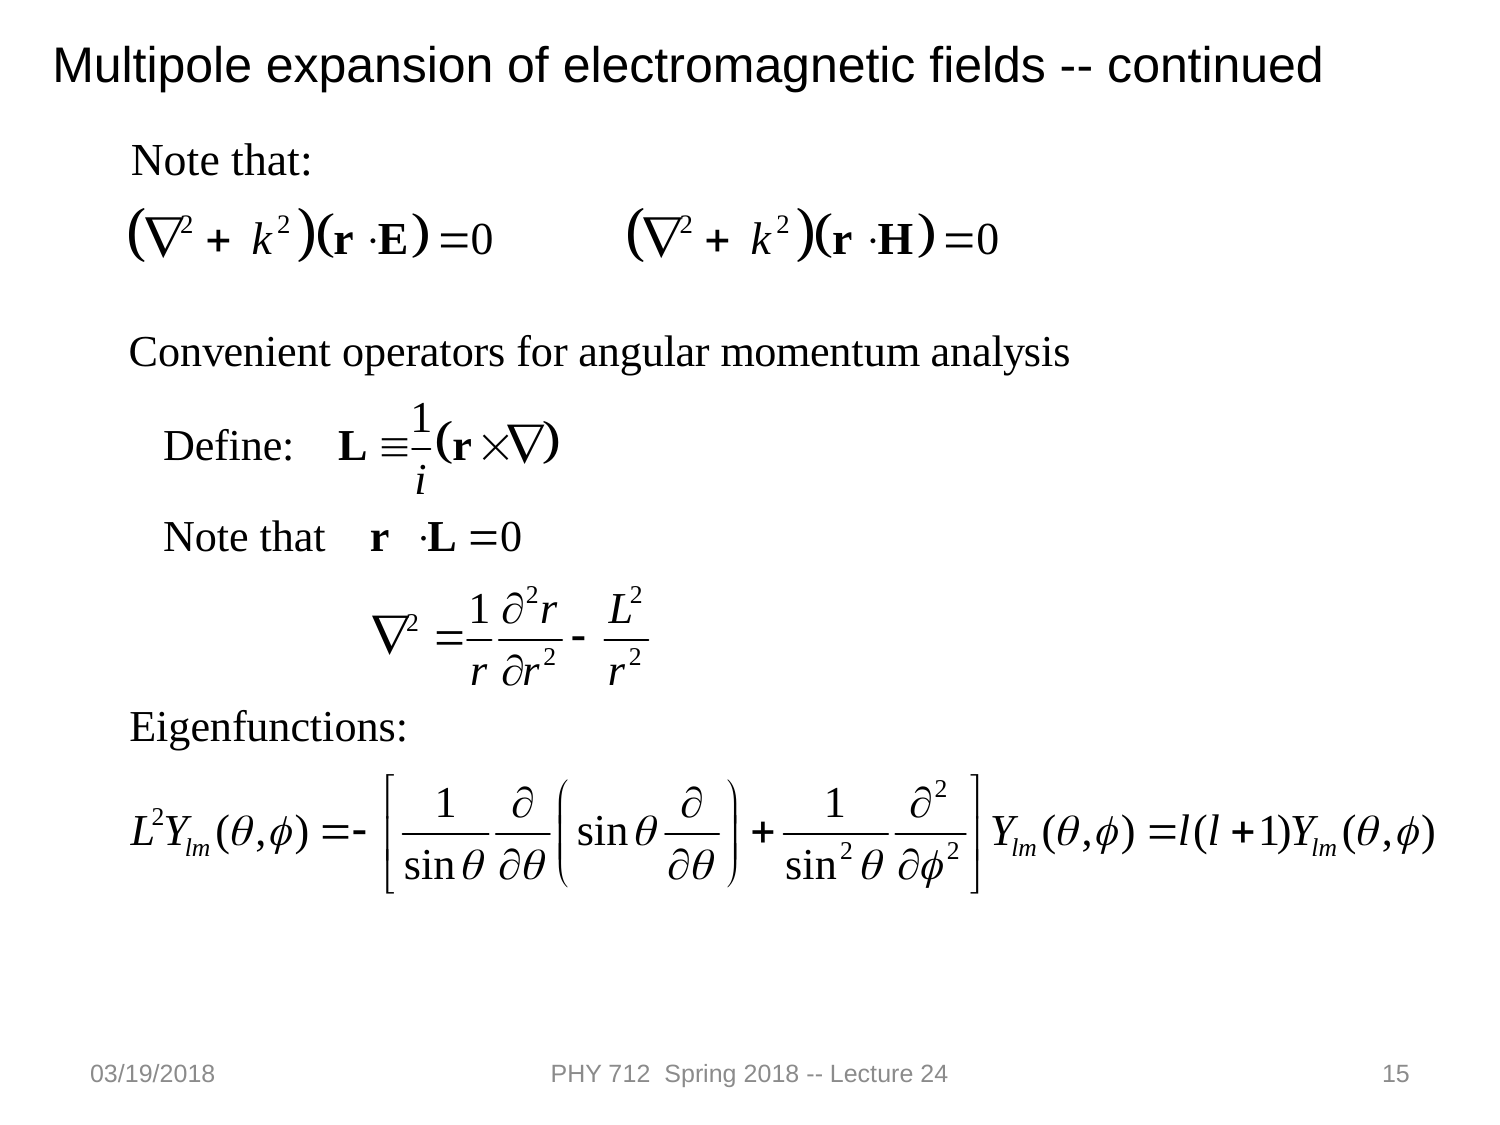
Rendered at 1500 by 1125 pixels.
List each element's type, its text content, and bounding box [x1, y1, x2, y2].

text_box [124, 328, 1442, 901]
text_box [124, 137, 1018, 284]
text_box Multipole expansion of electromagnetic fields -- continued [37, 24, 1450, 100]
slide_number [75, 1042, 425, 1103]
slide_number 15 [1074, 1042, 1425, 1103]
footer PHY 712 Spring 2018 -- Lecture 24 [512, 1042, 988, 1103]
